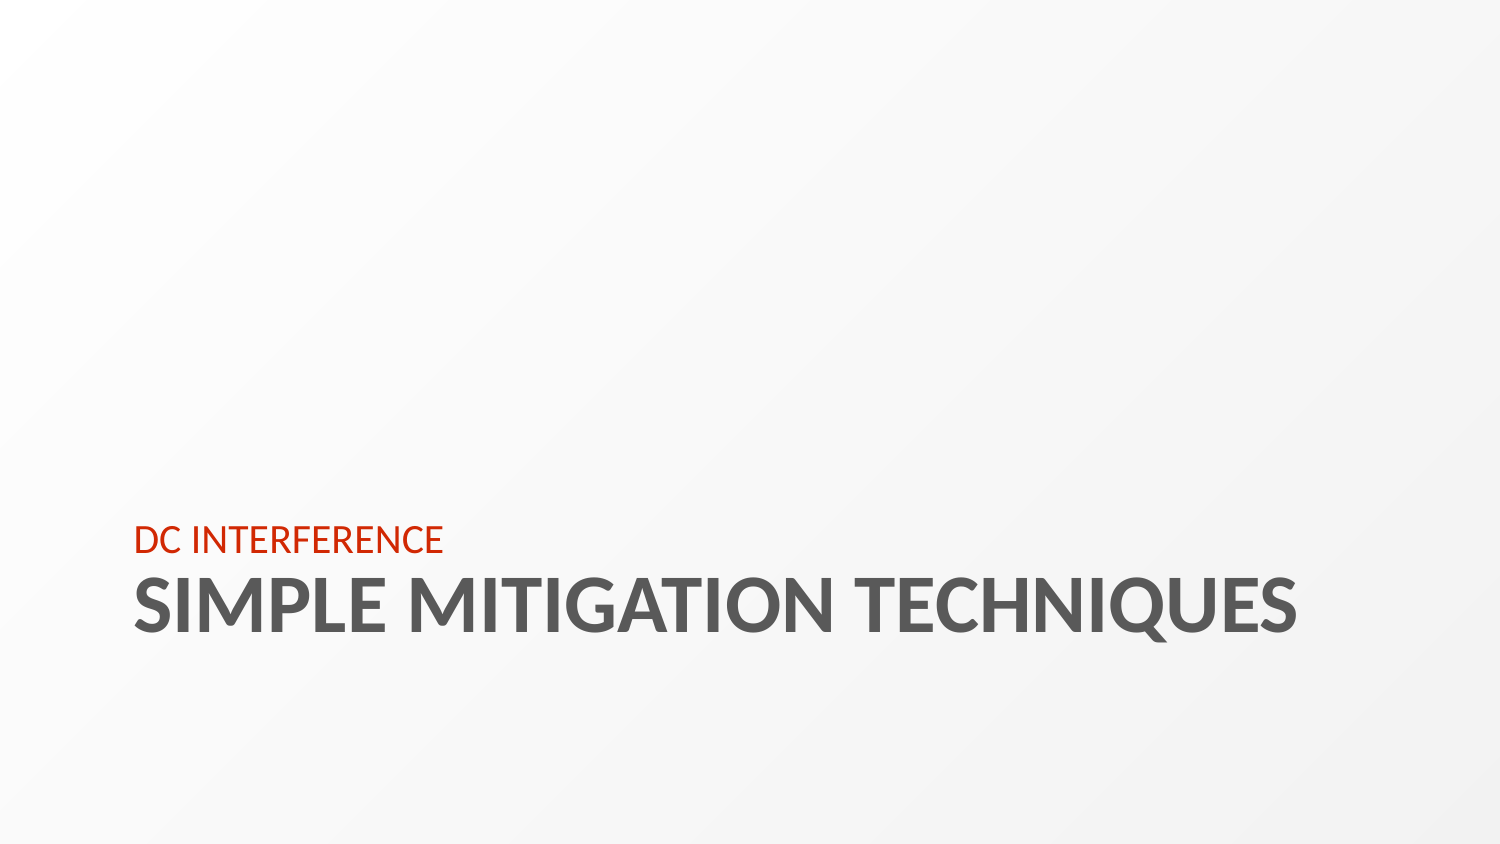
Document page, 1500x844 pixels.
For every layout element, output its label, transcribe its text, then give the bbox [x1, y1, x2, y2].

list DC INTERFERENCE [118, 384, 1394, 569]
title Simple Mitigation Techniques [118, 569, 1394, 710]
